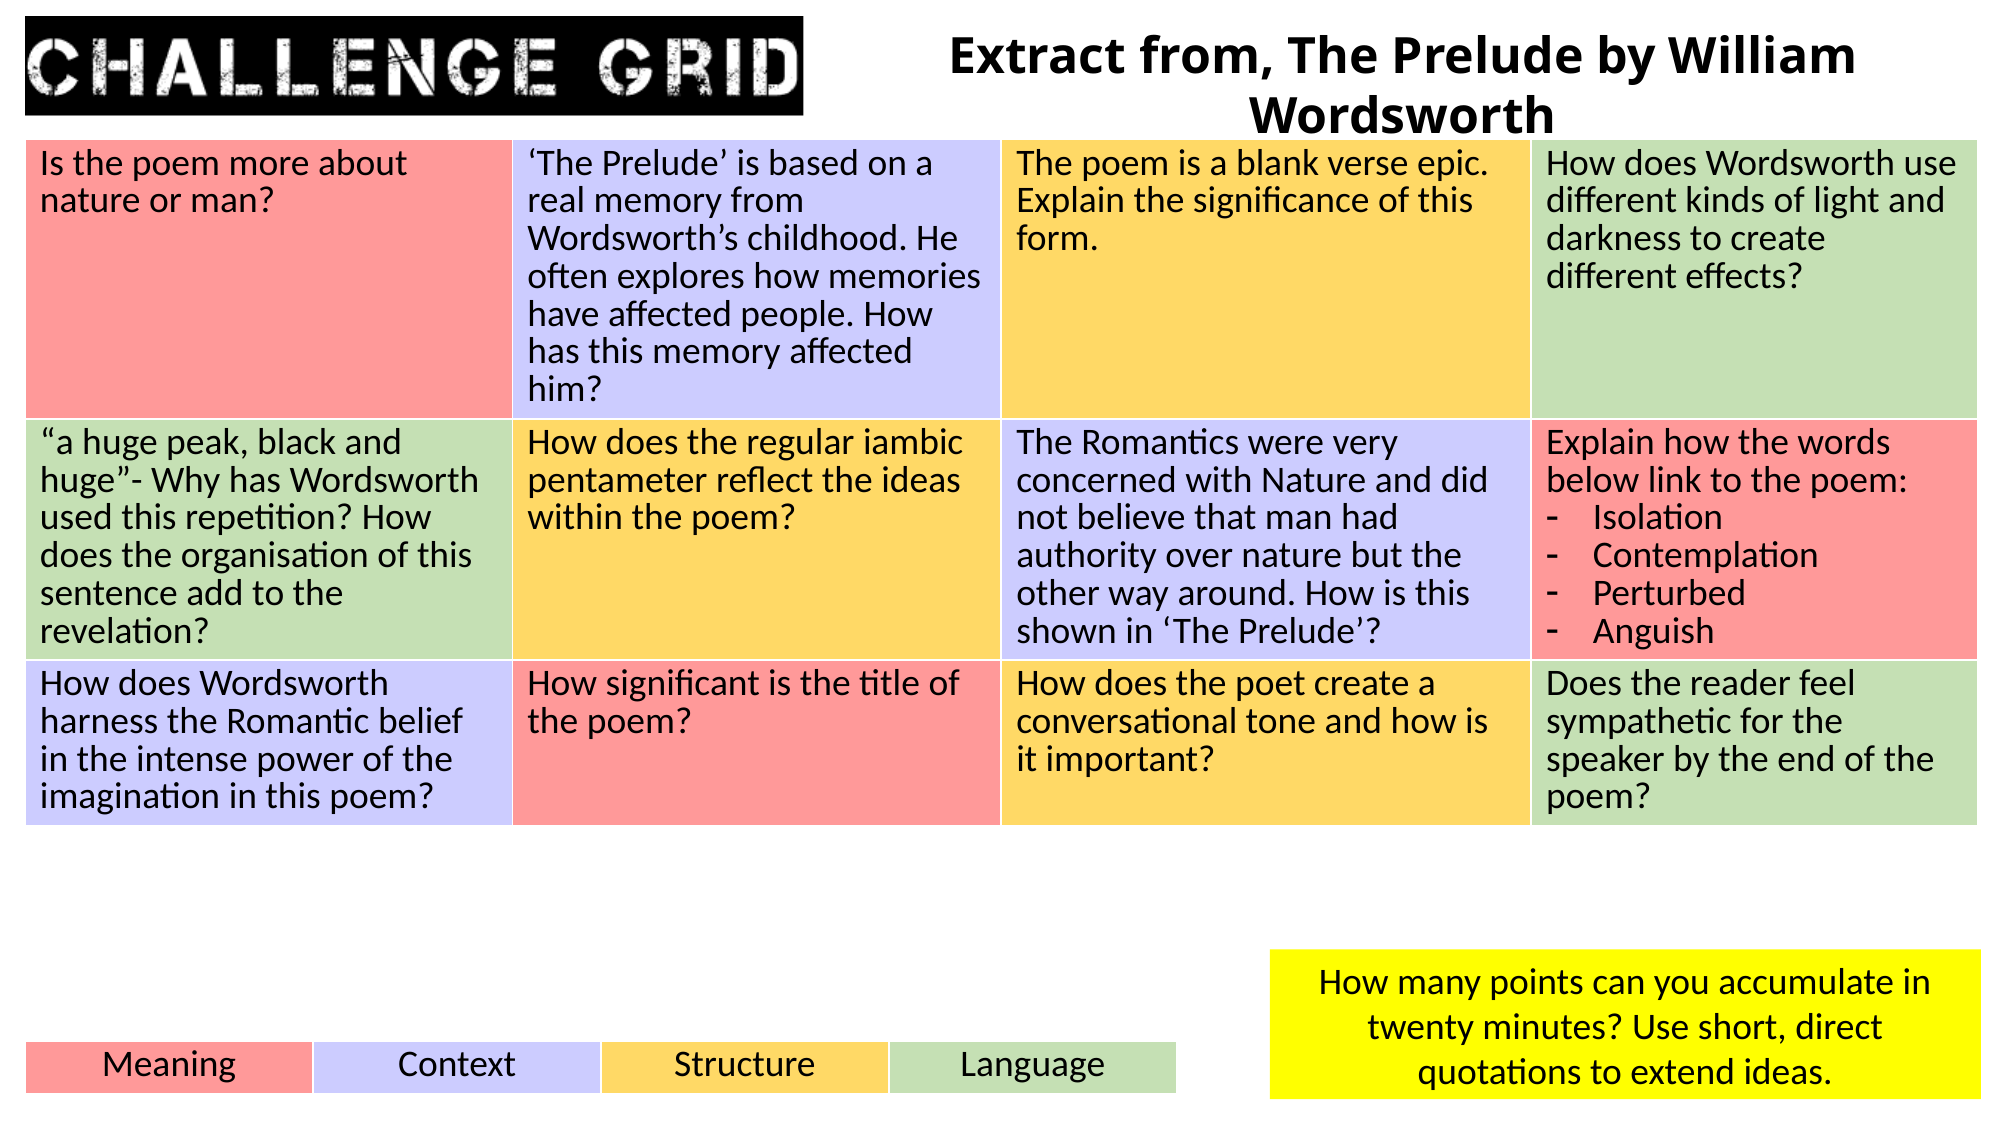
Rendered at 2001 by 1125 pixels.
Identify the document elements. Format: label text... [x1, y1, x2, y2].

table_header Context [314, 1042, 600, 1093]
table_cell How does Wordsworth harness the Romantic belief in the intense power of the imagination in this poem? [26, 661, 512, 825]
text_box How many points can you accumulate in twenty minutes? Use short, direct quotations to extend ideas. [1269, 949, 1981, 1100]
table_header ‘The Prelude’ is based on a real memory from Wordsworth’s childhood. He often explores how memories have affected people. How has this memory affected him? [513, 140, 1000, 418]
table_cell How significant is the title of the poem? [513, 661, 1000, 825]
table_cell How does the regular iambic pentameter reflect the ideas within the poem? [513, 420, 1000, 659]
table_cell “a huge peak, black and huge”- Why has Wordsworth used this repetition? How does the organisation of this sentence add to the revelation? [26, 420, 512, 659]
picture [25, 16, 804, 118]
table_header Structure [602, 1042, 888, 1093]
table_cell Explain how the words below link to the poem: Isolation Contemplation Perturbed Anguish [1532, 420, 1977, 659]
table_header Meaning [26, 1042, 312, 1093]
table_cell Does the reader feel sympathetic for the speaker by the end of the poem? [1532, 661, 1977, 825]
table_header The poem is a blank verse epic. Explain the significance of this form. [1002, 152, 1530, 418]
table_cell The Romantics were very concerned with Nature and did not believe that man had authority over nature but the other way around. How is this shown in ‘The Prelude’? [1002, 420, 1530, 659]
table_header Is the poem more about nature or man? [26, 140, 512, 418]
text_box Extract from, The Prelude by William Wordsworth [828, 16, 1978, 152]
table_header Language [890, 1042, 1176, 1093]
table_cell How does the poet create a conversational tone and how is it important? [1002, 661, 1530, 825]
table_header How does Wordsworth use different kinds of light and darkness to create different effects? [1532, 152, 1977, 418]
